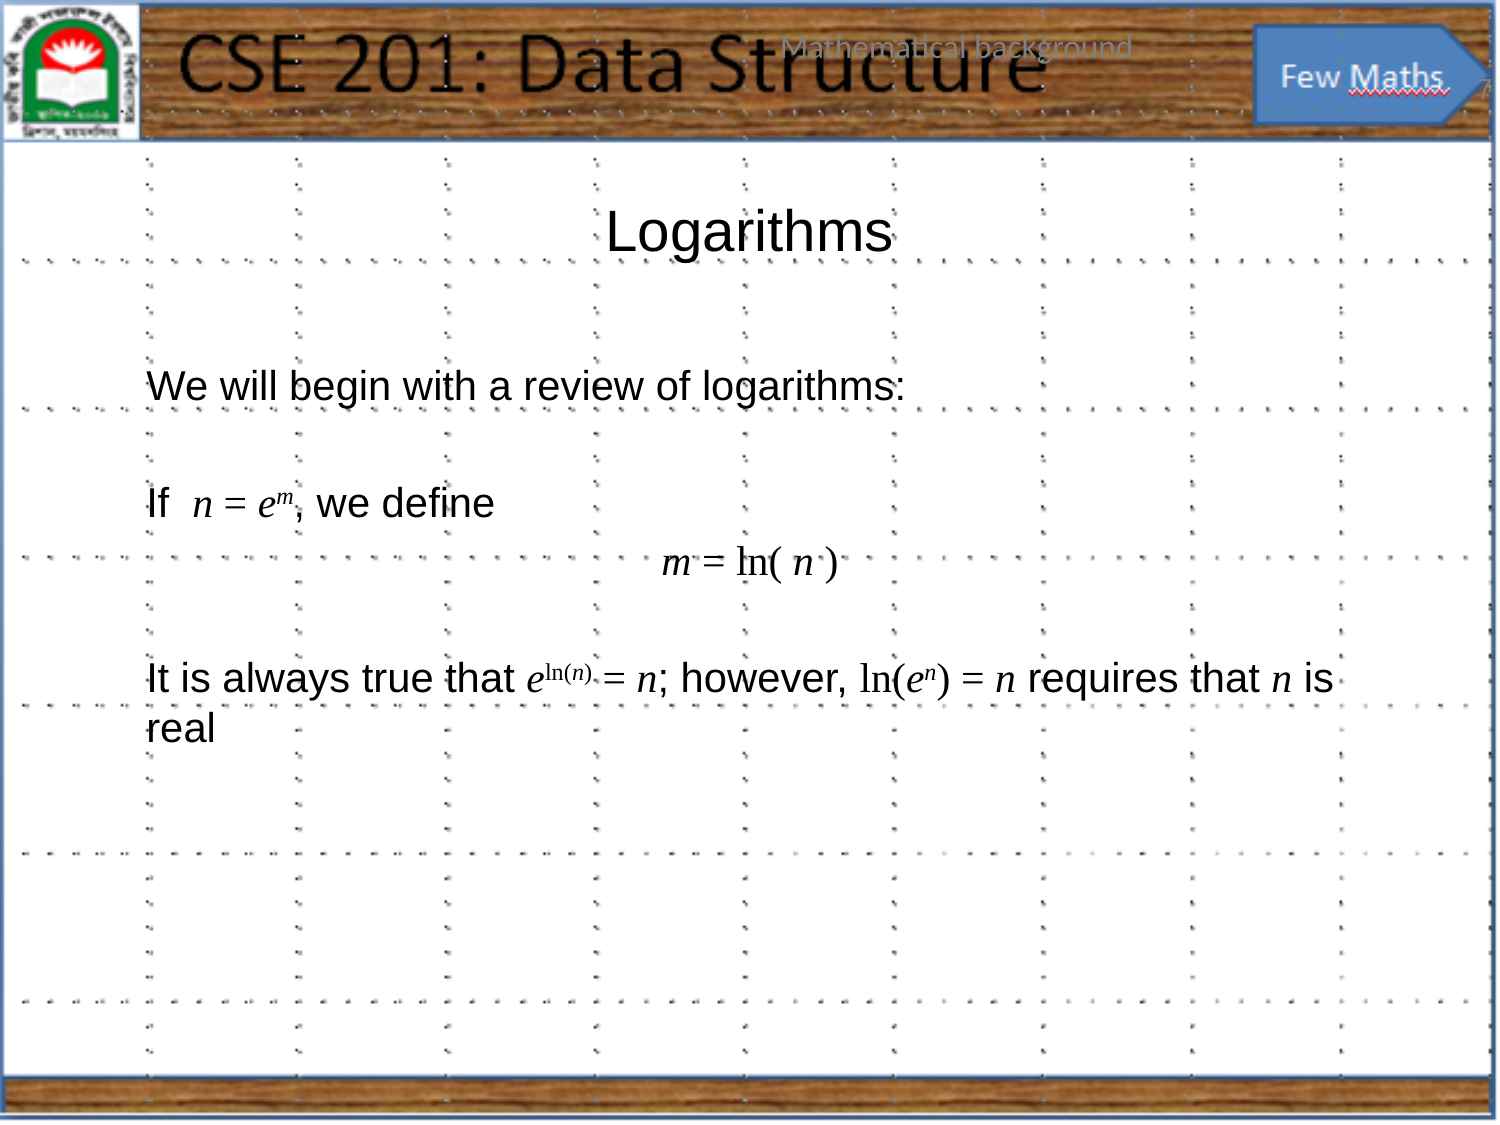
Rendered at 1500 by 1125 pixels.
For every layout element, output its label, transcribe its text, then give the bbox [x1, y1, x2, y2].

picture [0, 0, 1500, 1125]
title Logarithms [74, 133, 1426, 322]
list We will begin with a review of logarithms: If n = em, we define m = ln( n ) It is always true that eln(n) = n; however, ln(en) = n requires that n is real [74, 351, 1426, 1095]
